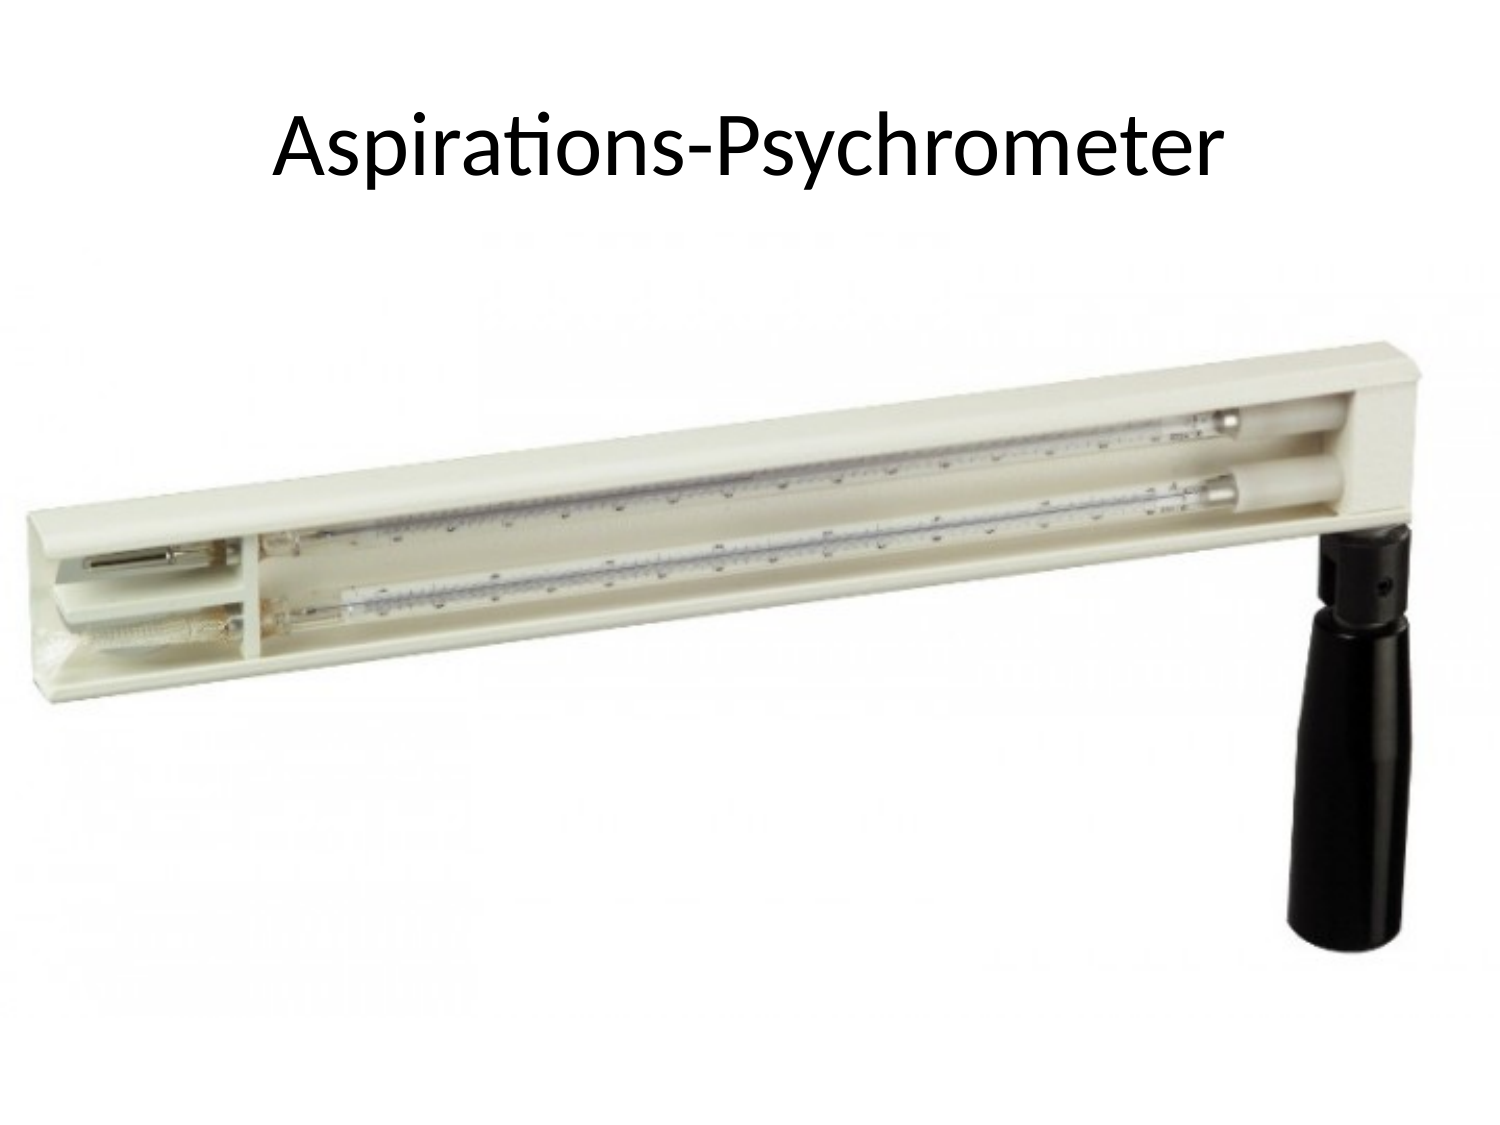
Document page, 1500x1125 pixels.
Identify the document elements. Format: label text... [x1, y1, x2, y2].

title Aspirations-Psychrometer [75, 45, 1425, 230]
picture [0, 232, 1500, 1019]
